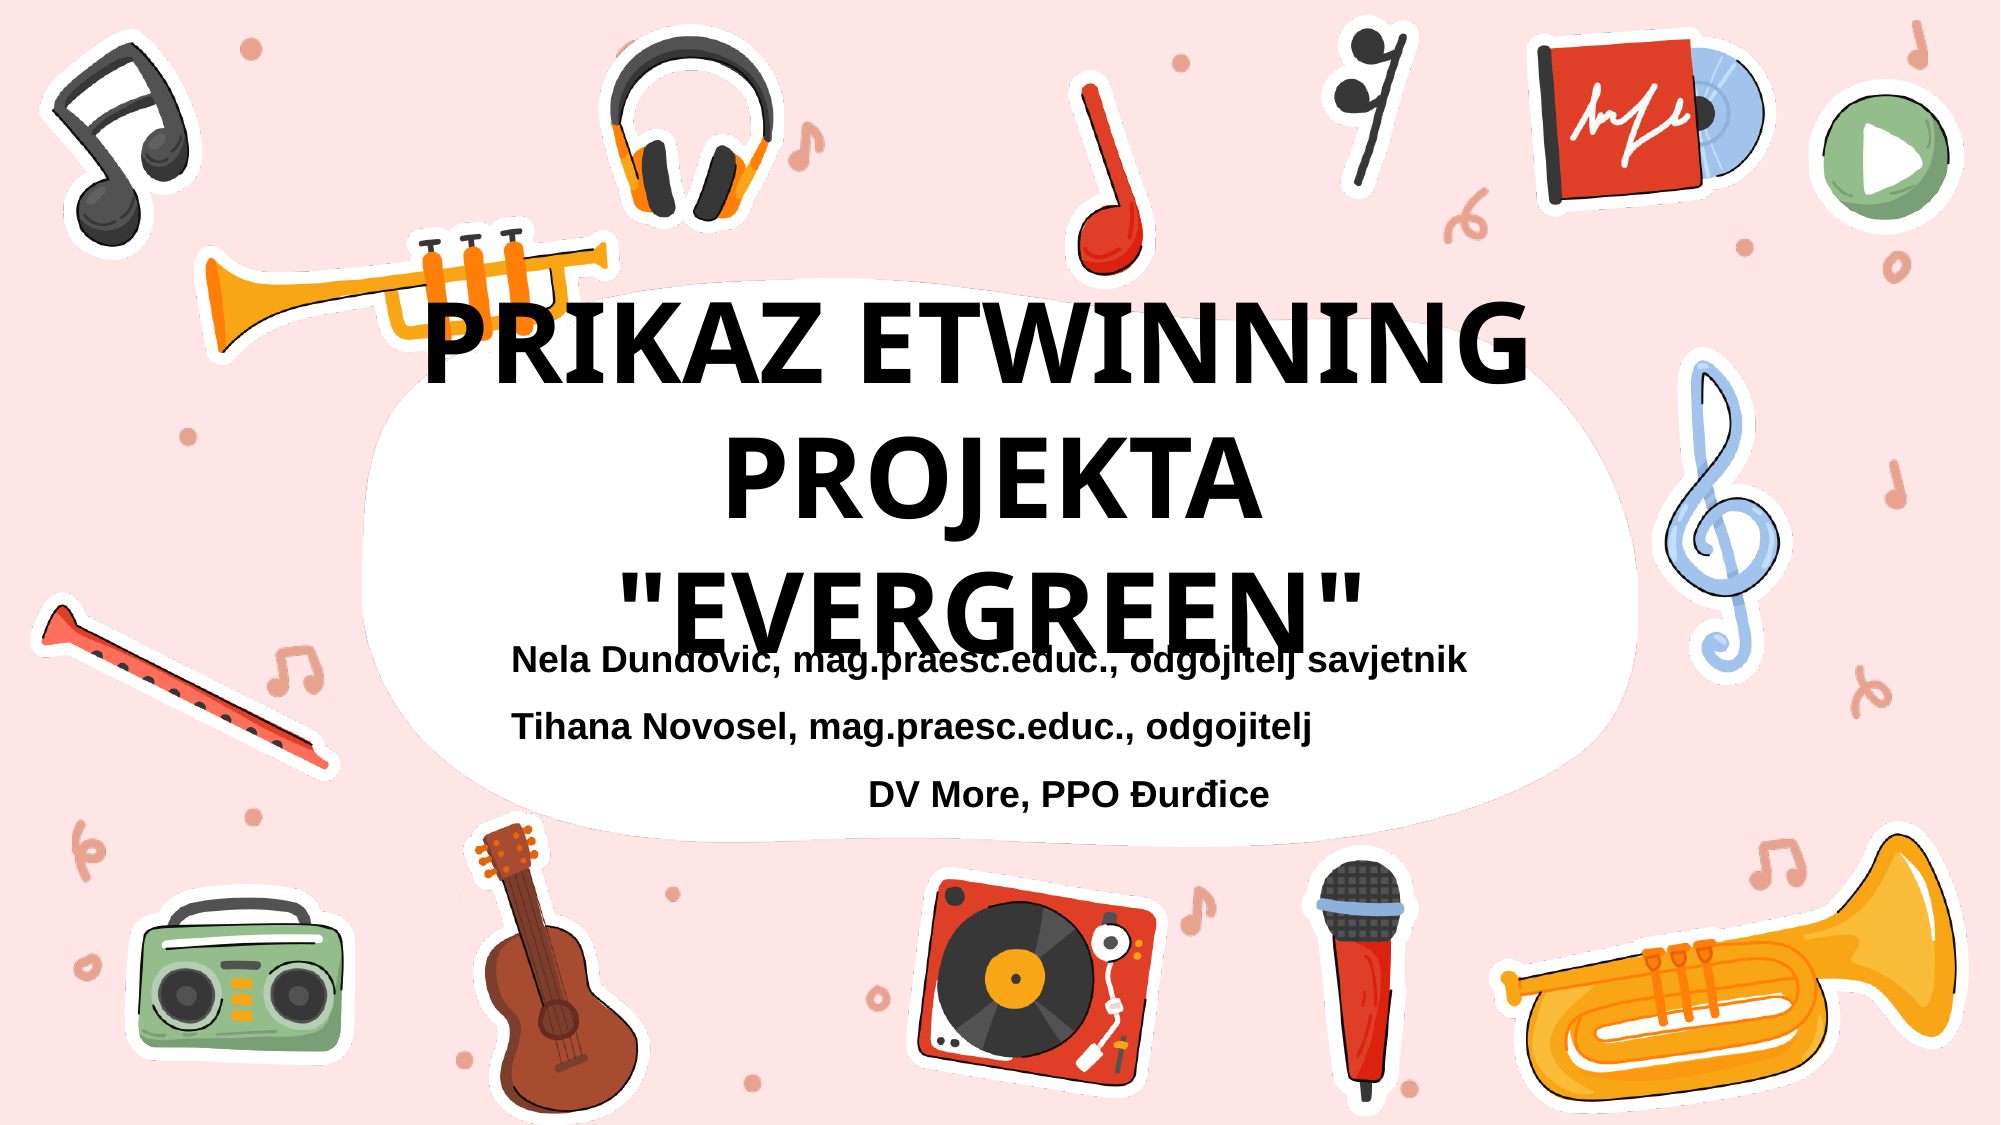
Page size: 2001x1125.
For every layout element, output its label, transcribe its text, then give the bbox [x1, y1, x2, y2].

picture [30, 15, 1970, 1125]
text_box Nela Dundović, mag.praesc.educ., odgojitelj savjetnik Tihana Novosel, mag.praesc.educ., odgojitelj DV More, PPO Đurđice [496, 604, 1617, 822]
text_box PRIKAZ ETWINNING PROJEKTA "EVERGREEN" [330, 263, 1653, 864]
